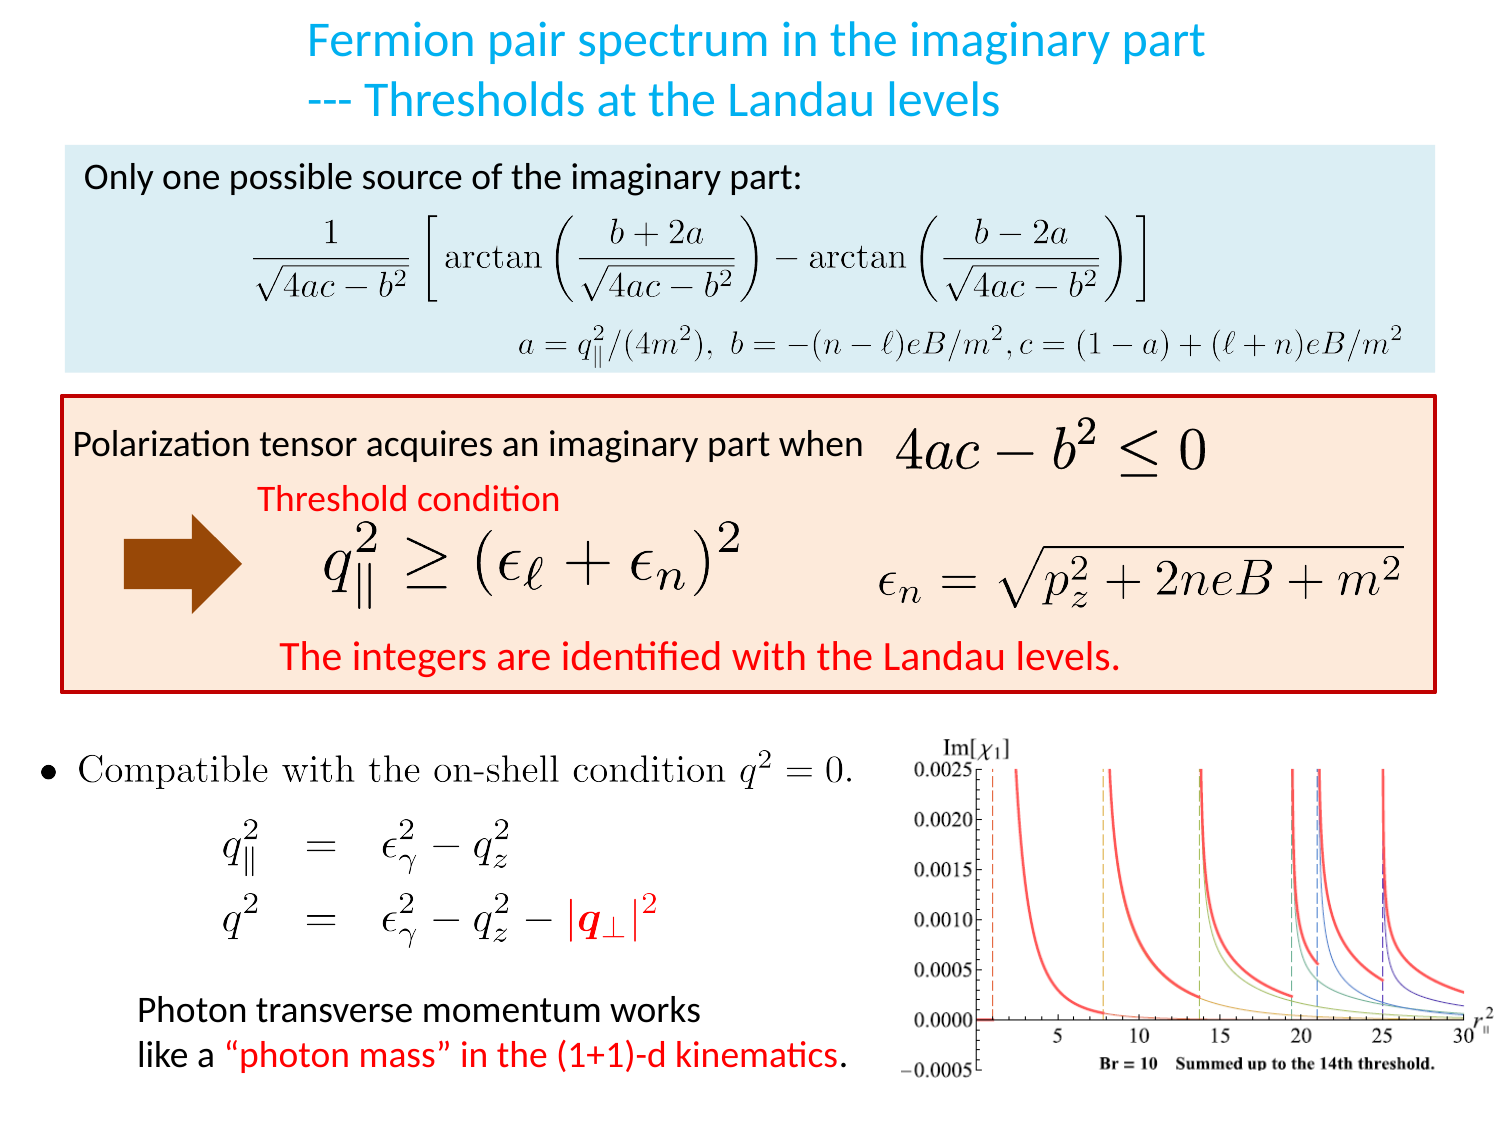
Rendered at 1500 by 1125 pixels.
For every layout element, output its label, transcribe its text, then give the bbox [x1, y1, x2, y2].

picture [895, 417, 1206, 477]
picture [324, 521, 739, 609]
text_box Photon transverse momentum works like a “photon mass” in the (1+1)-d kinematics. [122, 977, 864, 1083]
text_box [64, 144, 1436, 373]
text_box Threshold condition [242, 466, 577, 527]
picture [879, 546, 1404, 608]
text_box [60, 394, 1437, 694]
picture [901, 727, 1500, 1091]
picture [223, 819, 656, 948]
picture [41, 749, 852, 790]
text_box Polarization tensor acquires an imaginary part when [57, 411, 980, 472]
text_box Fermion pair spectrum in the imaginary part --- Thresholds at the Landau levels [292, 0, 1222, 135]
text_box [121, 511, 245, 617]
text_box The integers are identified with the Landau levels. [264, 621, 1137, 687]
